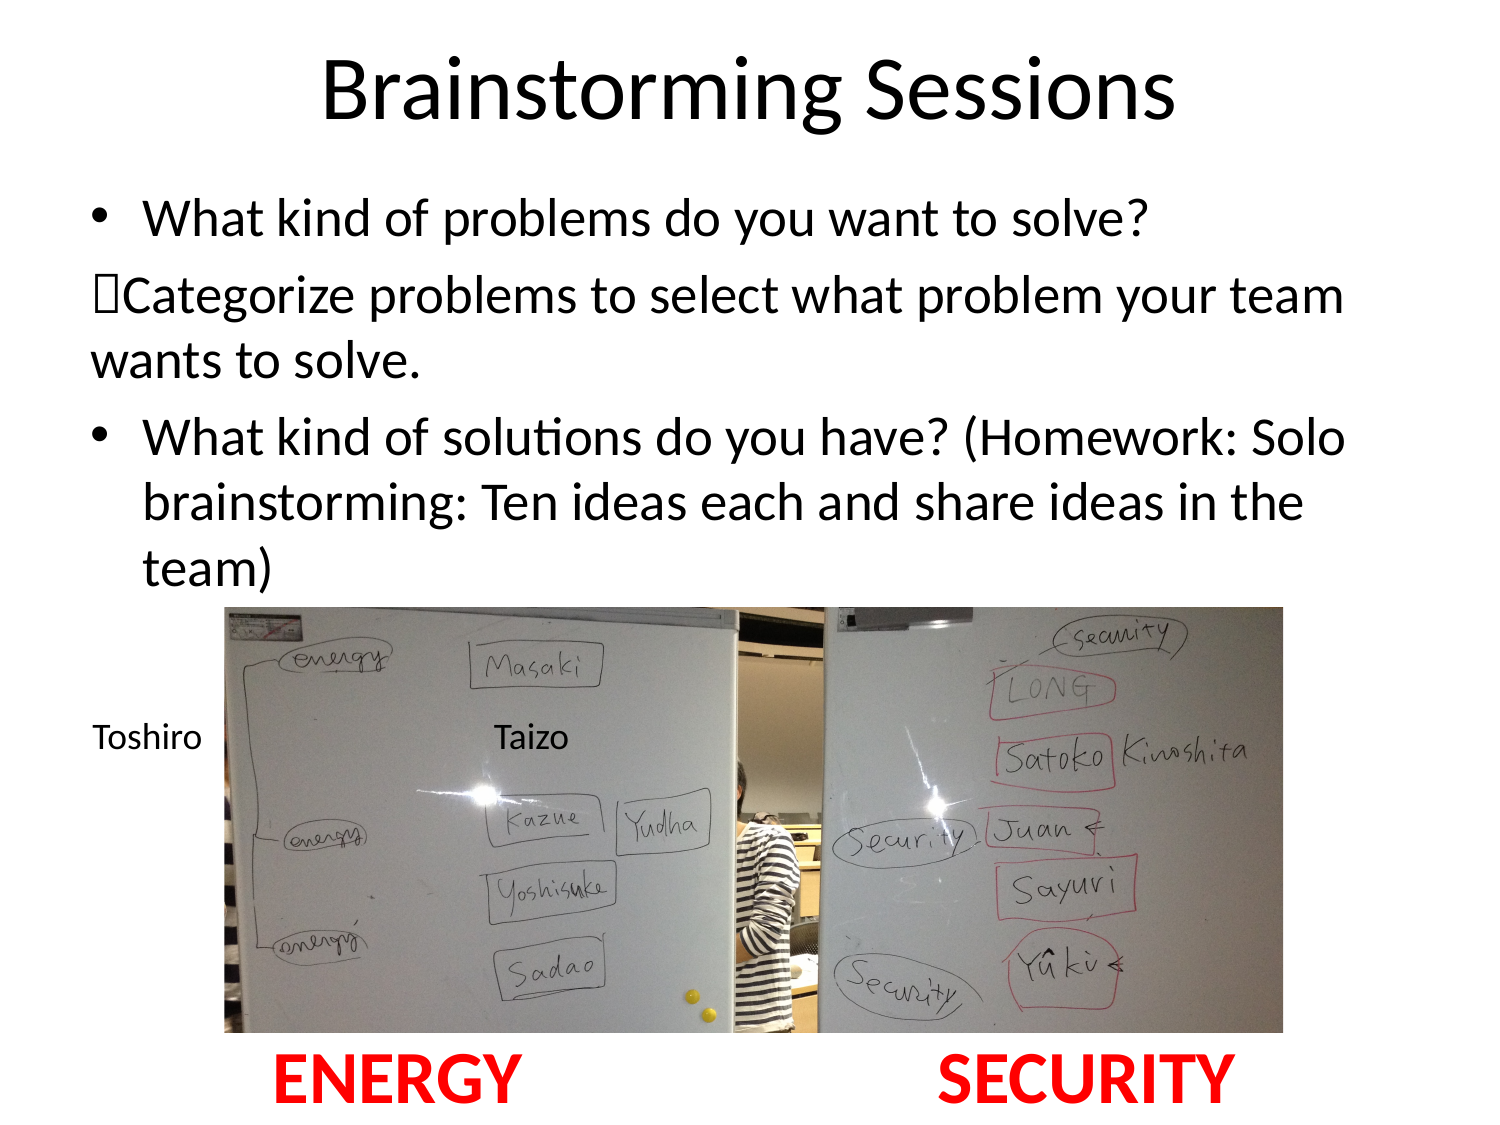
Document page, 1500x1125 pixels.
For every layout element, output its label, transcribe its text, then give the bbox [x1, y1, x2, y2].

picture [224, 606, 1284, 1033]
text_box ENERGY [257, 1041, 538, 1125]
text_box Toshiro [77, 704, 218, 765]
list What kind of problems do you want to solve? Categorize problems to select what problem your team wants to solve. What kind of solutions do you have? (Homework: Solo brainstorming: Ten ideas each and share ideas in the team) [75, 174, 1425, 608]
title Brainstorming Sessions [75, 19, 1425, 147]
text_box SECURITY [922, 1041, 1251, 1125]
